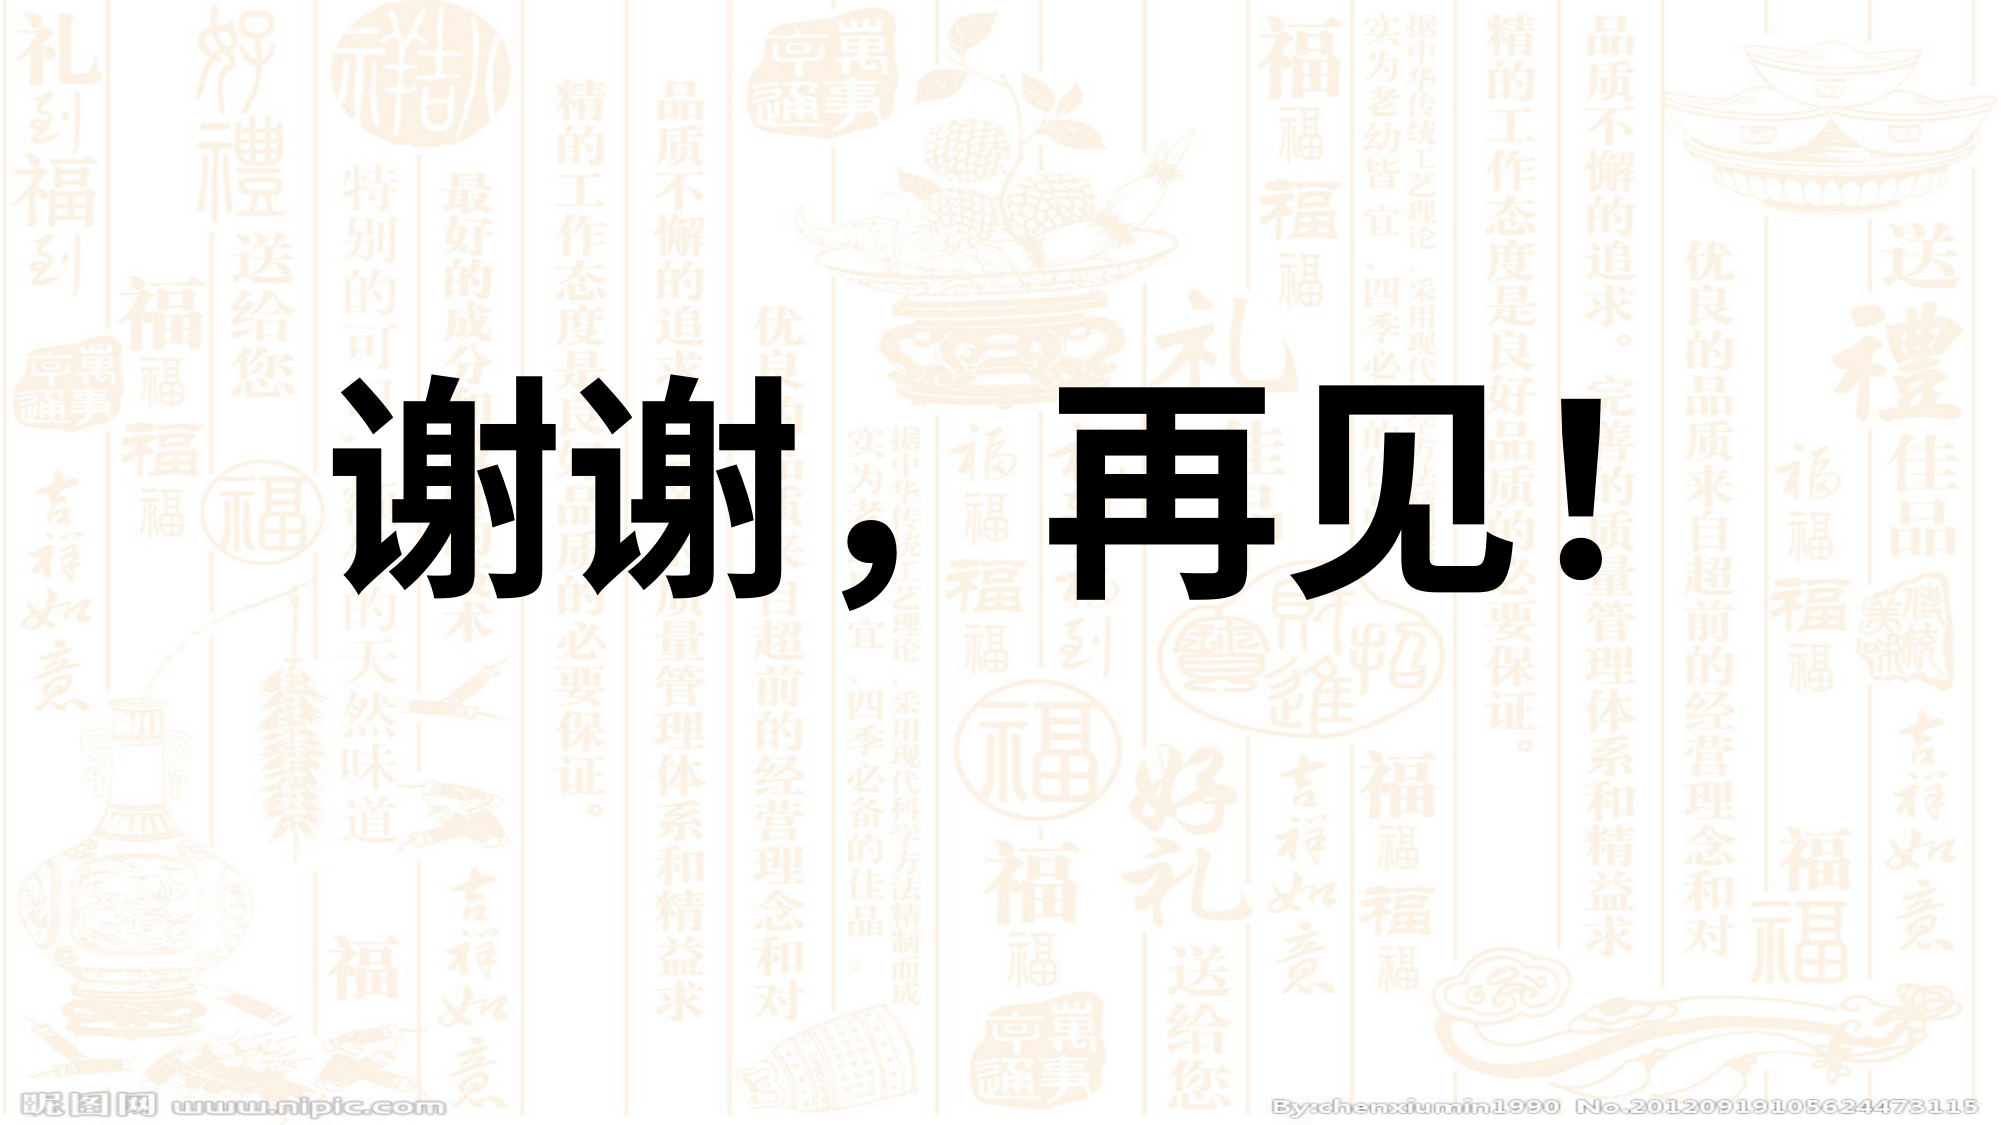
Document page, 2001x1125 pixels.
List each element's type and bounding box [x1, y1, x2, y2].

list [3, 0, 1997, 1125]
